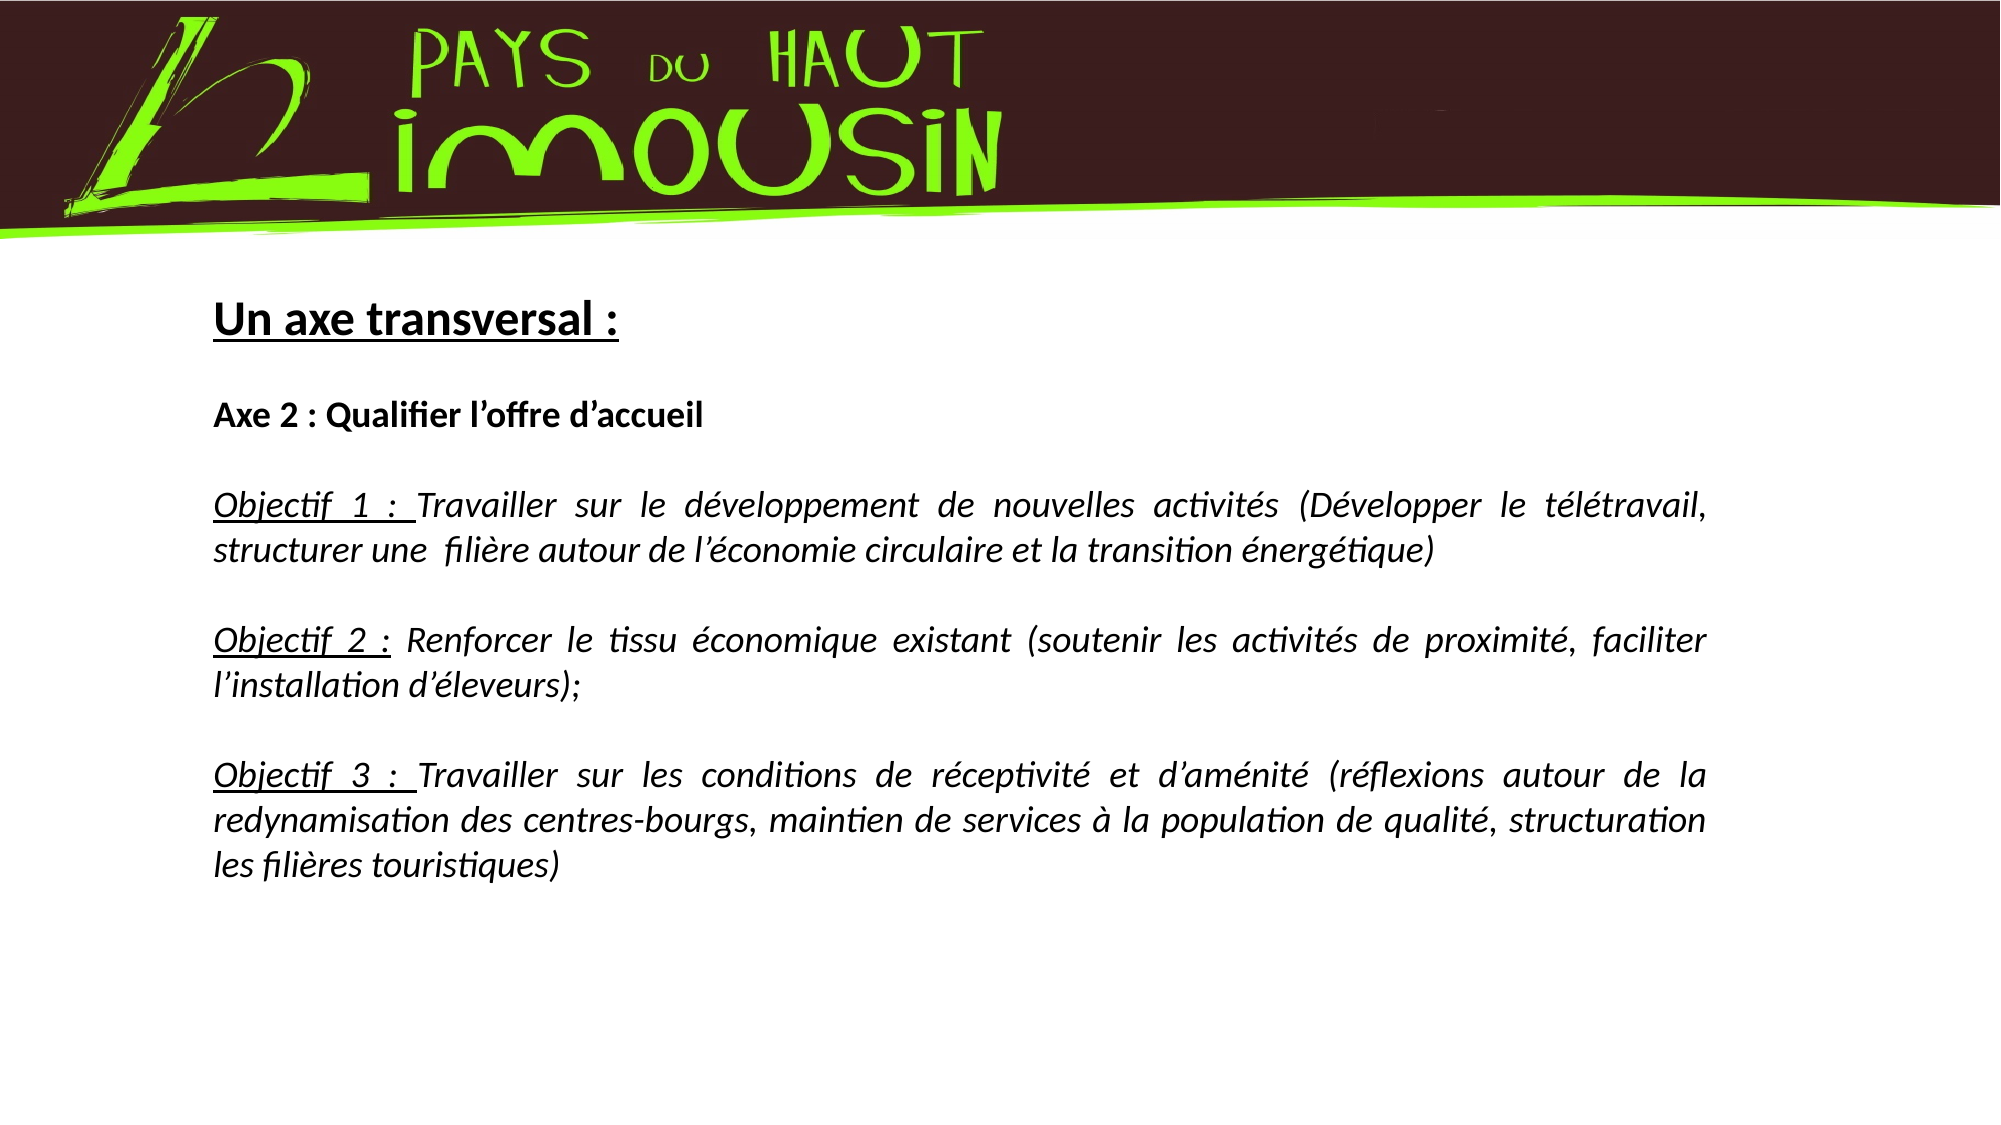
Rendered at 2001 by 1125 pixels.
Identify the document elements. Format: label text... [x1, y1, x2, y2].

picture [0, 0, 2000, 240]
text_box Un axe transversal : Axe 2 : Qualifier l’offre d’accueil Objectif 1 : Travailler sur le développement de nouvelles activités (Développer le télétravail, structurer une filière autour de l’économie circulaire et la transition énergétique) Objectif 2 : Renforcer le tissu économique existant (soutenir les activités de proximité, faciliter l’installation d’éleveurs); Objectif 3 : Travailler sur les conditions de réceptivité et d’aménité (réflexions autour de la redynamisation des centres-bourgs, maintien de services à la population de qualité, structuration les filières touristiques) [198, 277, 1723, 938]
